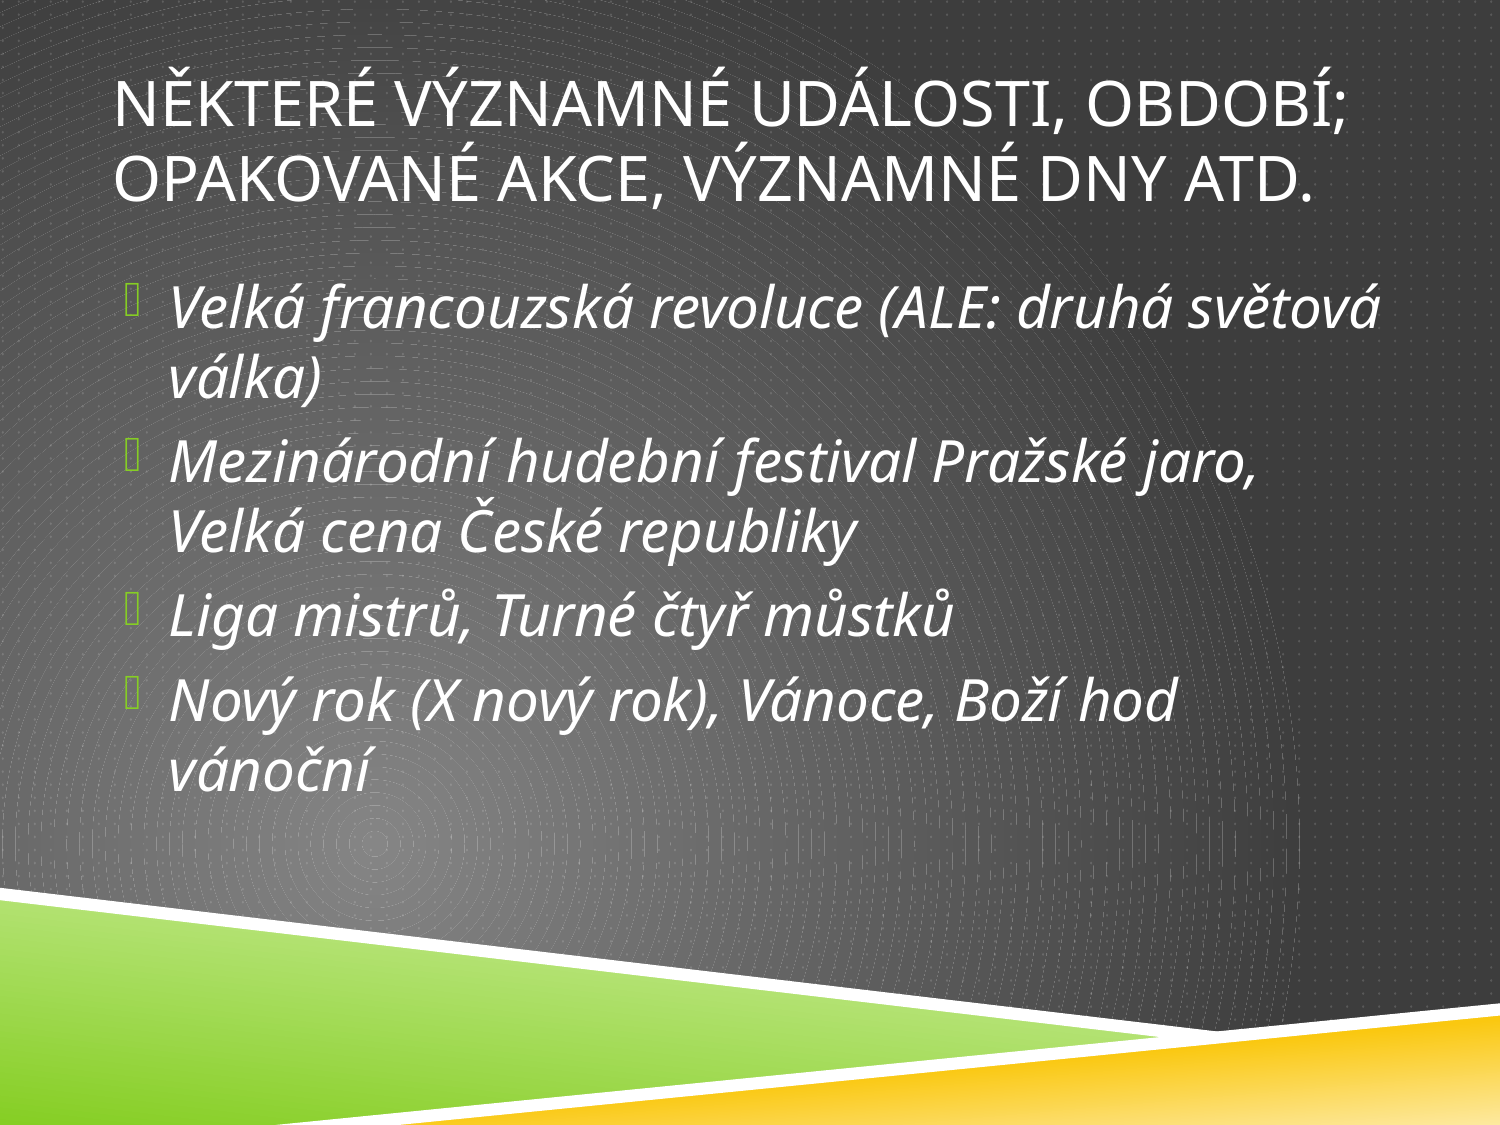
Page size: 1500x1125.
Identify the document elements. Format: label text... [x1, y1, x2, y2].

list Velká francouzská revoluce (ALE: druhá světová válka) Mezinárodní hudební festival Pražské jaro, Velká cena České republiky Liga mistrů, Turné čtyř můstků Nový rok (X nový rok), Vánoce, Boží hod vánoční [112, 262, 1388, 875]
title NĚKTERÉ VÝZNAMNÉ UDÁLOSTI, OBDOBÍ; OPAKOVANÉ AKCE, VÝZNAMNÉ DNY ATD. [112, 45, 1388, 233]
